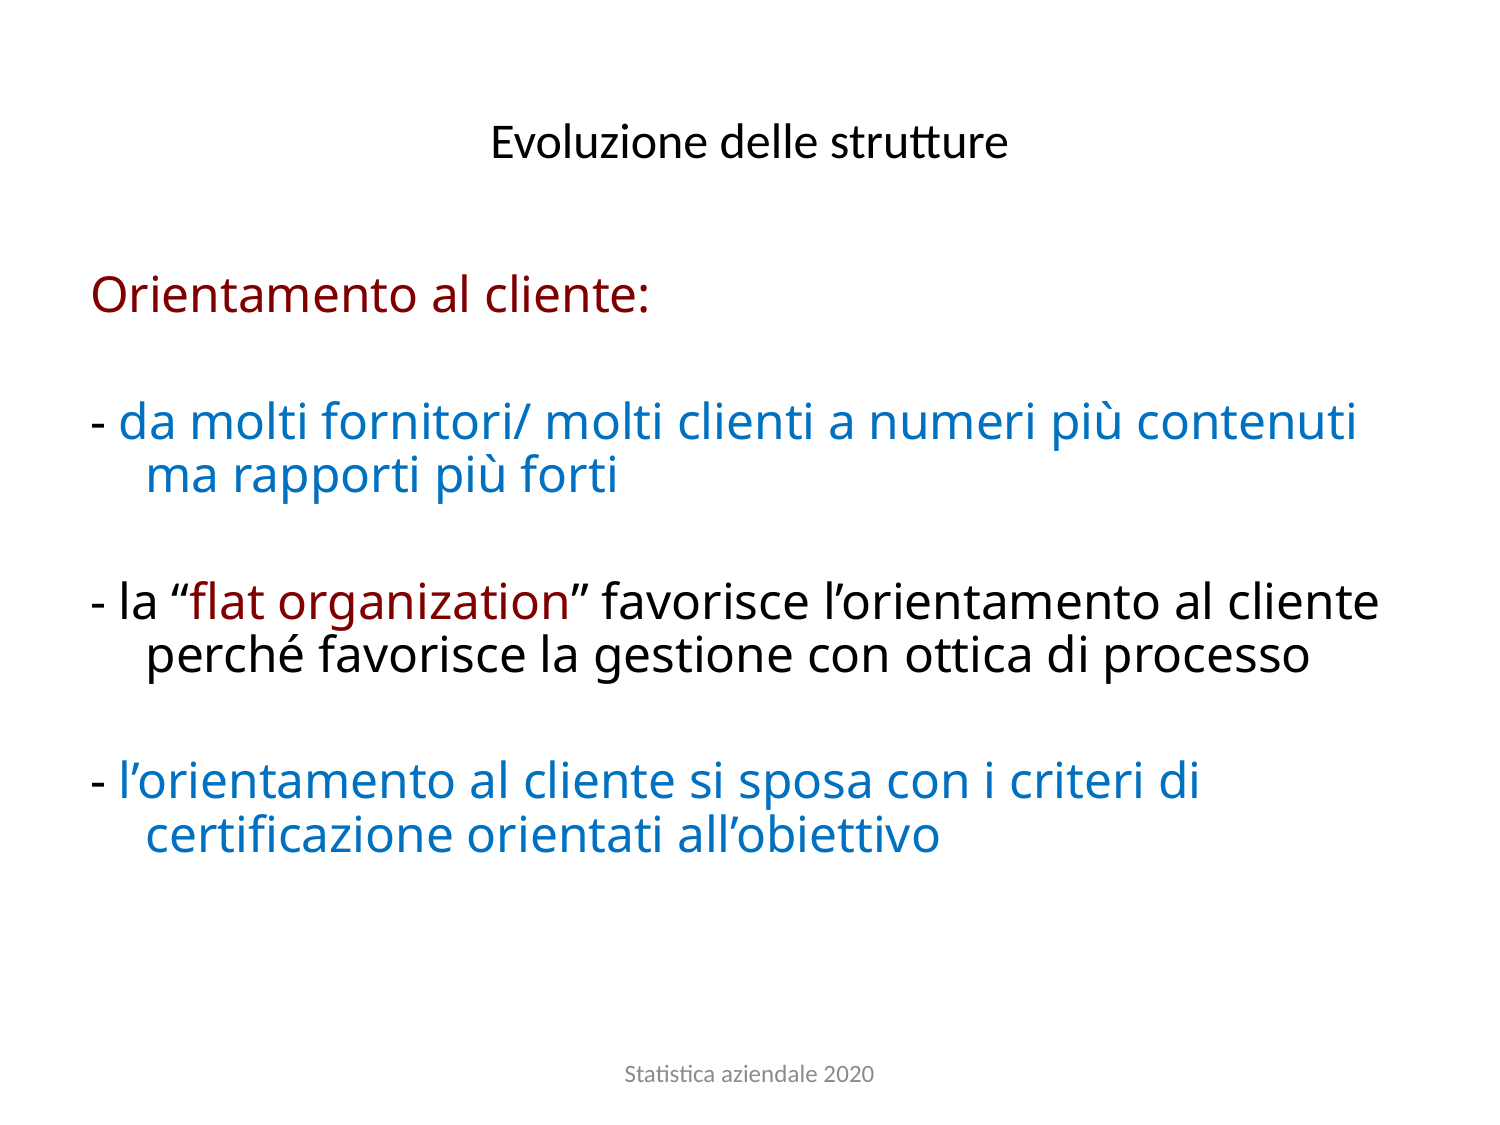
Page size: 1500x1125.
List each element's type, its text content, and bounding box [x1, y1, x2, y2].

footer Statistica aziendale 2020 [512, 1042, 988, 1103]
title Evoluzione delle strutture [75, 45, 1425, 233]
list Orientamento al cliente: - da molti fornitori/ molti clienti a numeri più contenuti ma rapporti più forti - la “flat organization” favorisce l’orientamento al cliente perché favorisce la gestione con ottica di processo - l’orientamento al cliente si sposa con i criteri di certificazione orientati all’obiettivo [75, 262, 1425, 1005]
